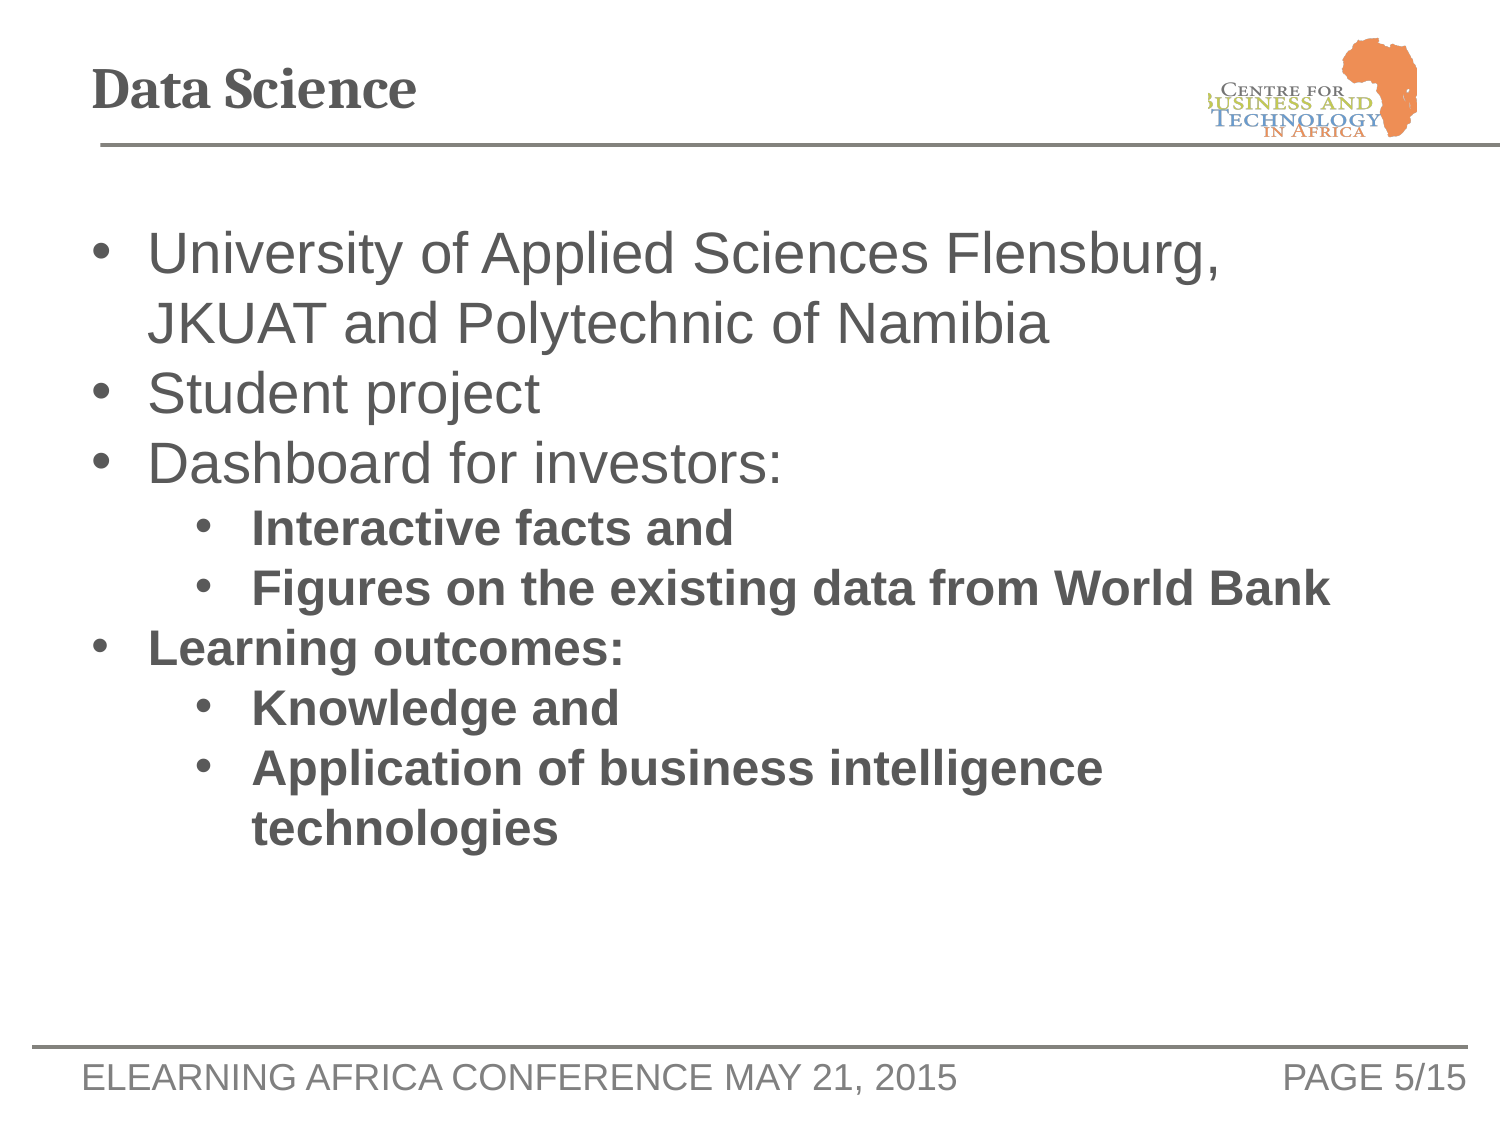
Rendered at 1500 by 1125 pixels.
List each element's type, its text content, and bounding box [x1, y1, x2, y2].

text_box Page 5/15 [1282, 1053, 1478, 1099]
list University of Applied Sciences Flensburg, JKUAT and Polytechnic of Namibia Student project Dashboard for investors: Interactive facts and Figures on the existing data from World Bank Learning outcomes: Knowledge and Application of business intelligence technologies [76, 208, 1427, 988]
title Data Science [76, 42, 1188, 146]
